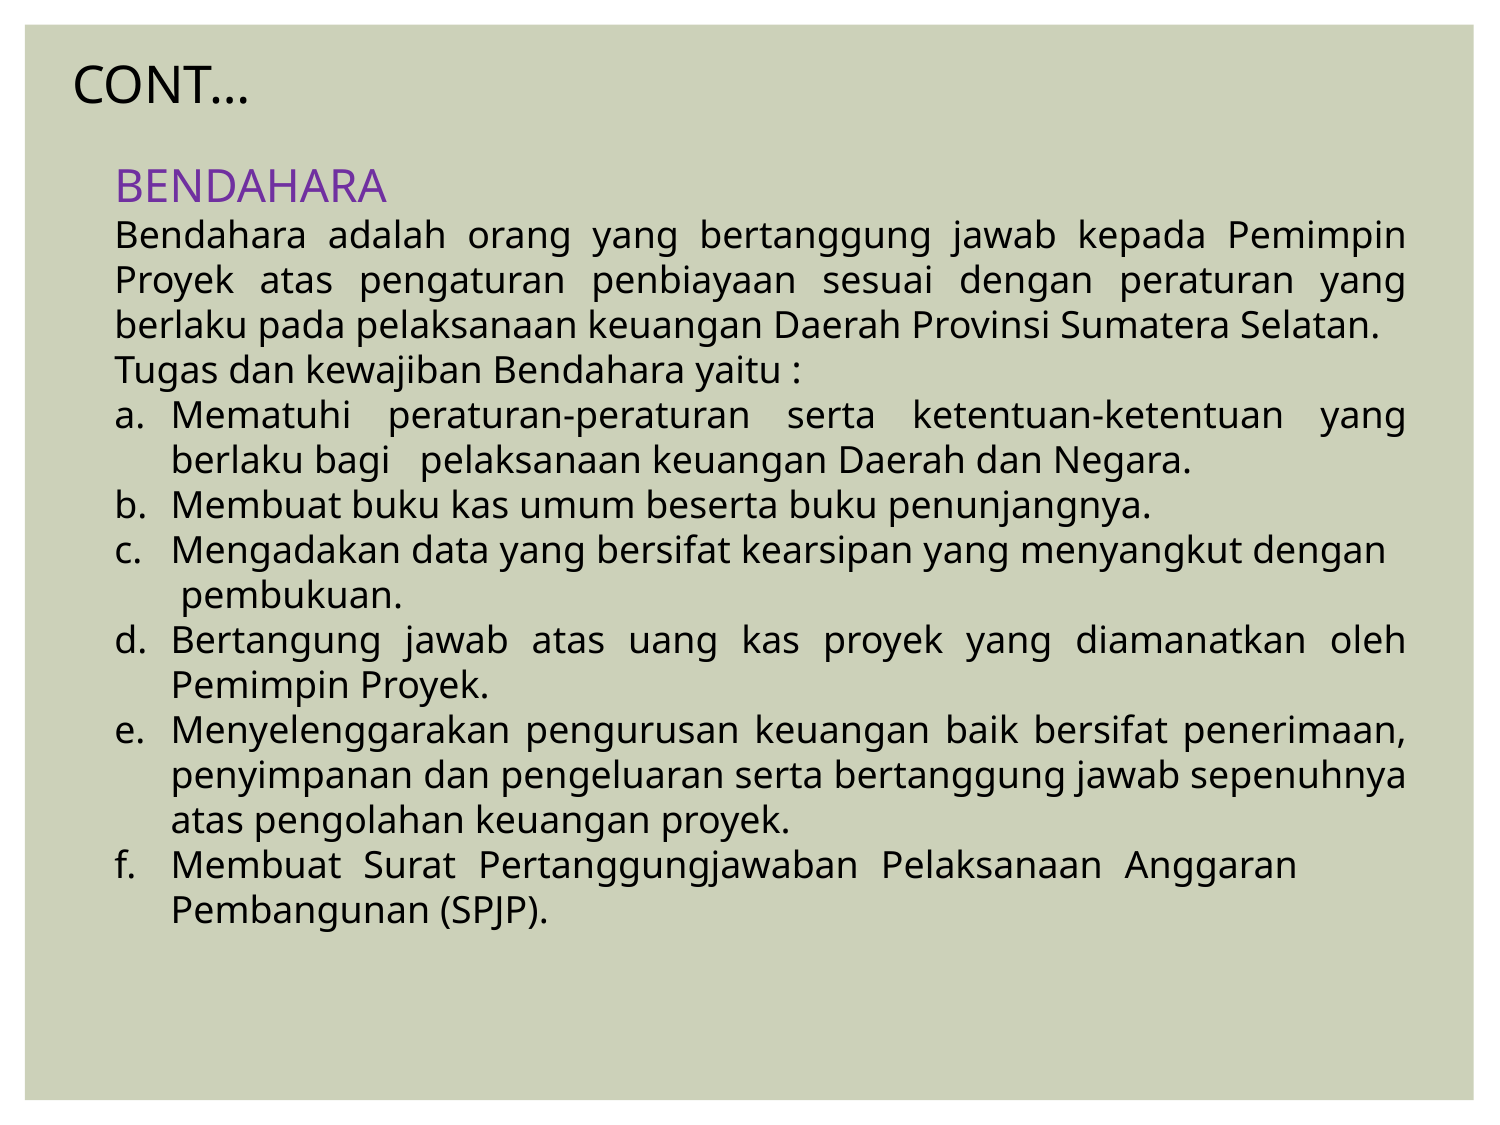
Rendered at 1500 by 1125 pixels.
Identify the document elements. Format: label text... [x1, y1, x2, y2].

text_box CONT… [57, 43, 266, 122]
text_box BENDAHARA Bendahara adalah orang yang bertanggung jawab kepada Pemimpin Proyek atas pengaturan penbiayaan sesuai dengan peraturan yang berlaku pada pelaksanaan keuangan Daerah Provinsi Sumatera Selatan. Tugas dan kewajiban Bendahara yaitu : Mematuhi peraturan-peraturan serta ketentuan-ketentuan yang berlaku bagi pelaksanaan keuangan Daerah dan Negara. Membuat buku kas umum beserta buku penunjangnya. Mengadakan data yang bersifat kearsipan yang menyangkut dengan pembukuan. Bertangung jawab atas uang kas proyek yang diamanatkan oleh Pemimpin Proyek. Menyelenggarakan pengurusan keuangan baik bersifat penerimaan, penyimpanan dan pengeluaran serta bertanggung jawab sepenuhnya atas pengolahan keuangan proyek. Membuat Surat Pertanggungjawaban Pelaksanaan Anggaran Pembangunan (SPJP). [99, 149, 1423, 939]
